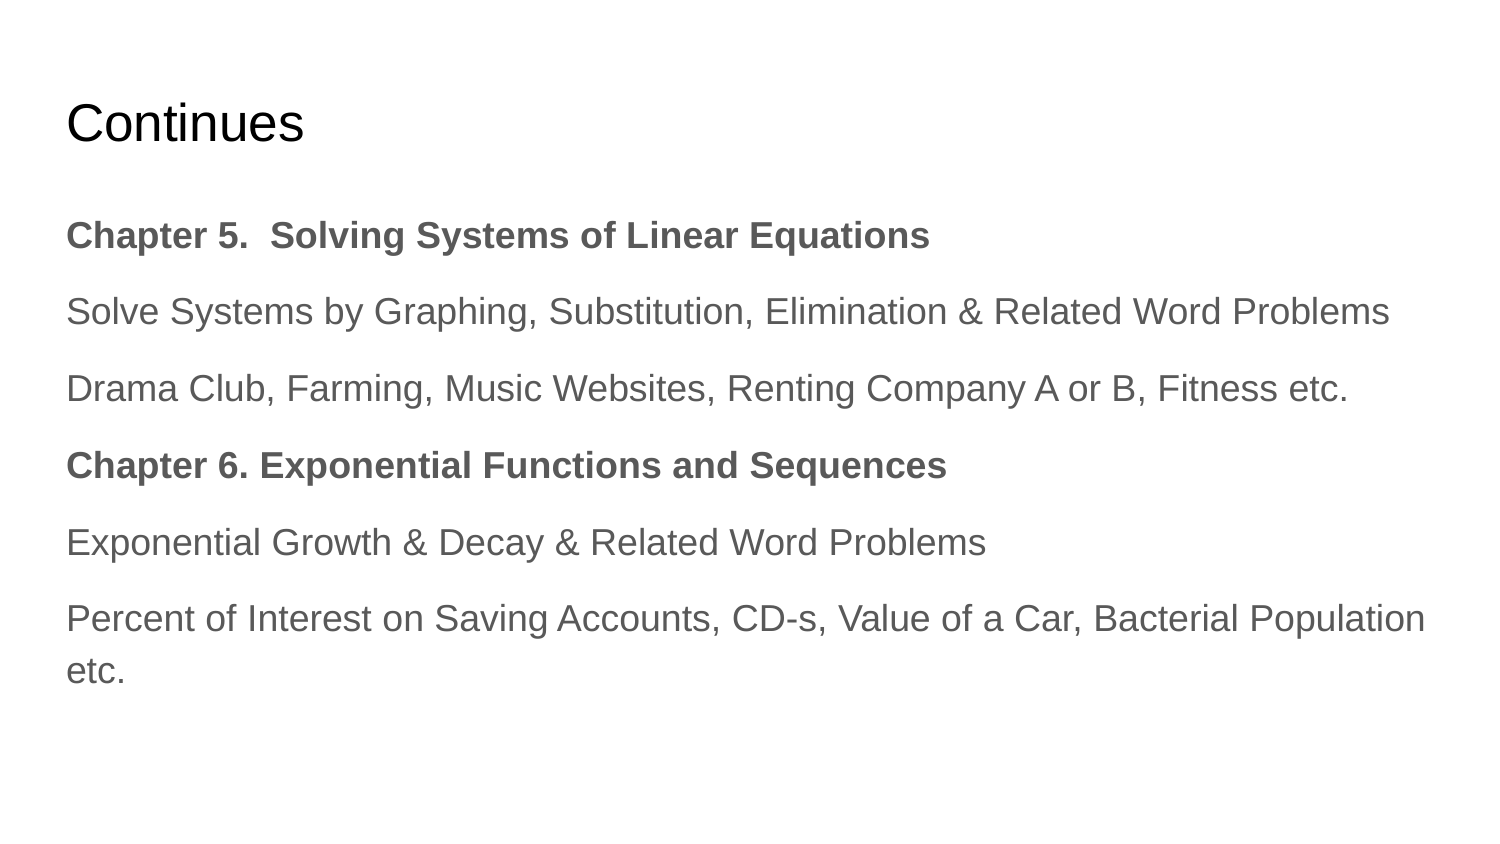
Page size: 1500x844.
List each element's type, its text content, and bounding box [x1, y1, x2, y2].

title Continues [51, 72, 1449, 167]
list Chapter 5. Solving Systems of Linear Equations Solve Systems by Graphing, Substitution, Elimination & Related Word Problems Drama Club, Farming, Music Websites, Renting Company A or B, Fitness etc. Chapter 6. Exponential Functions and Sequences Exponential Growth & Decay & Related Word Problems Percent of Interest on Saving Accounts, CD-s, Value of a Car, Bacterial Population etc. [51, 189, 1449, 750]
